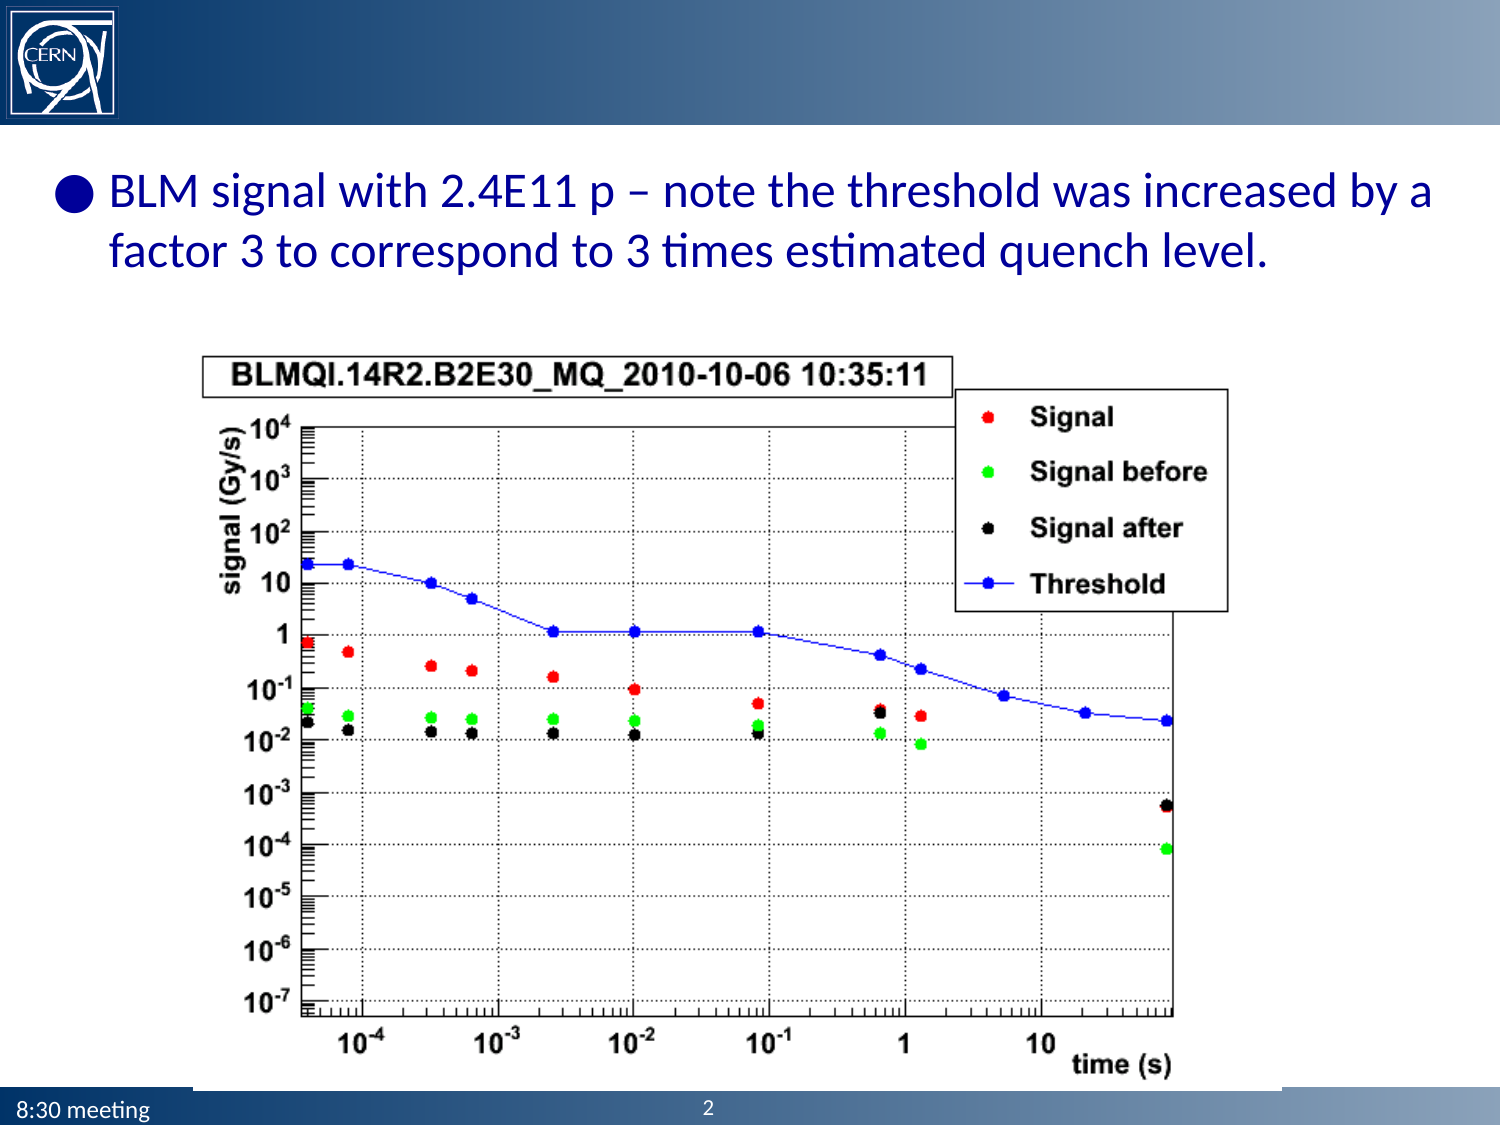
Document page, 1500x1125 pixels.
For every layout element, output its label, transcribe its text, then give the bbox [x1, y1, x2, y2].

picture [6, 6, 119, 119]
list BLM signal with 2.4E11 p – note the threshold was increased by a factor 3 to correspond to 3 times estimated quench level. [37, 150, 1463, 297]
footer 8:30 meeting [0, 1093, 597, 1125]
picture [193, 353, 1282, 1092]
slide_number 2 [687, 1099, 876, 1125]
